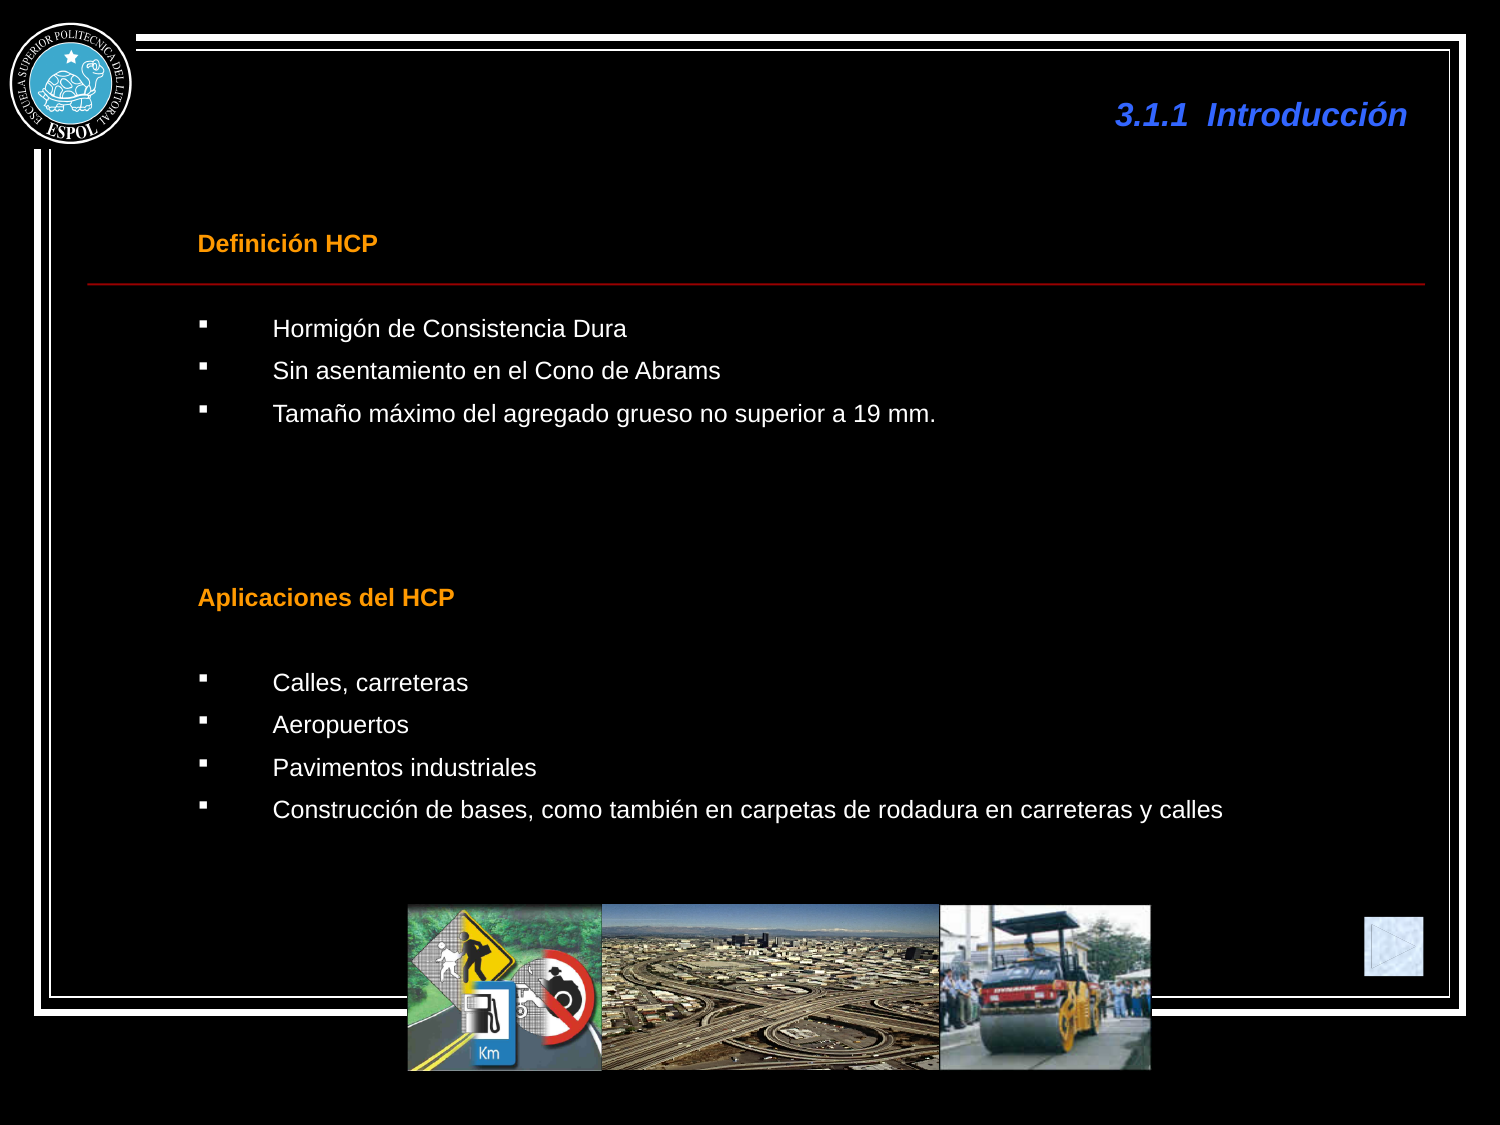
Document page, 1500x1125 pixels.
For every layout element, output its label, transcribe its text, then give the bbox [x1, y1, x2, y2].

text_box Aplicaciones del HCP Calles, carreteras Aeropuertos Pavimentos industriales Construcción de bases, como también en carpetas de rodadura en carreteras y calles [183, 574, 1246, 832]
picture [5, 18, 136, 149]
text_box Definición HCP Hormigón de Consistencia Dura Sin asentamiento en el Cono de Abrams Tamaño máximo del agregado grueso no superior a 19 mm. [183, 220, 1246, 435]
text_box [407, 904, 1152, 1071]
text_box [1364, 916, 1424, 977]
text_box 3.1.1 Introducción [1080, 66, 1424, 141]
